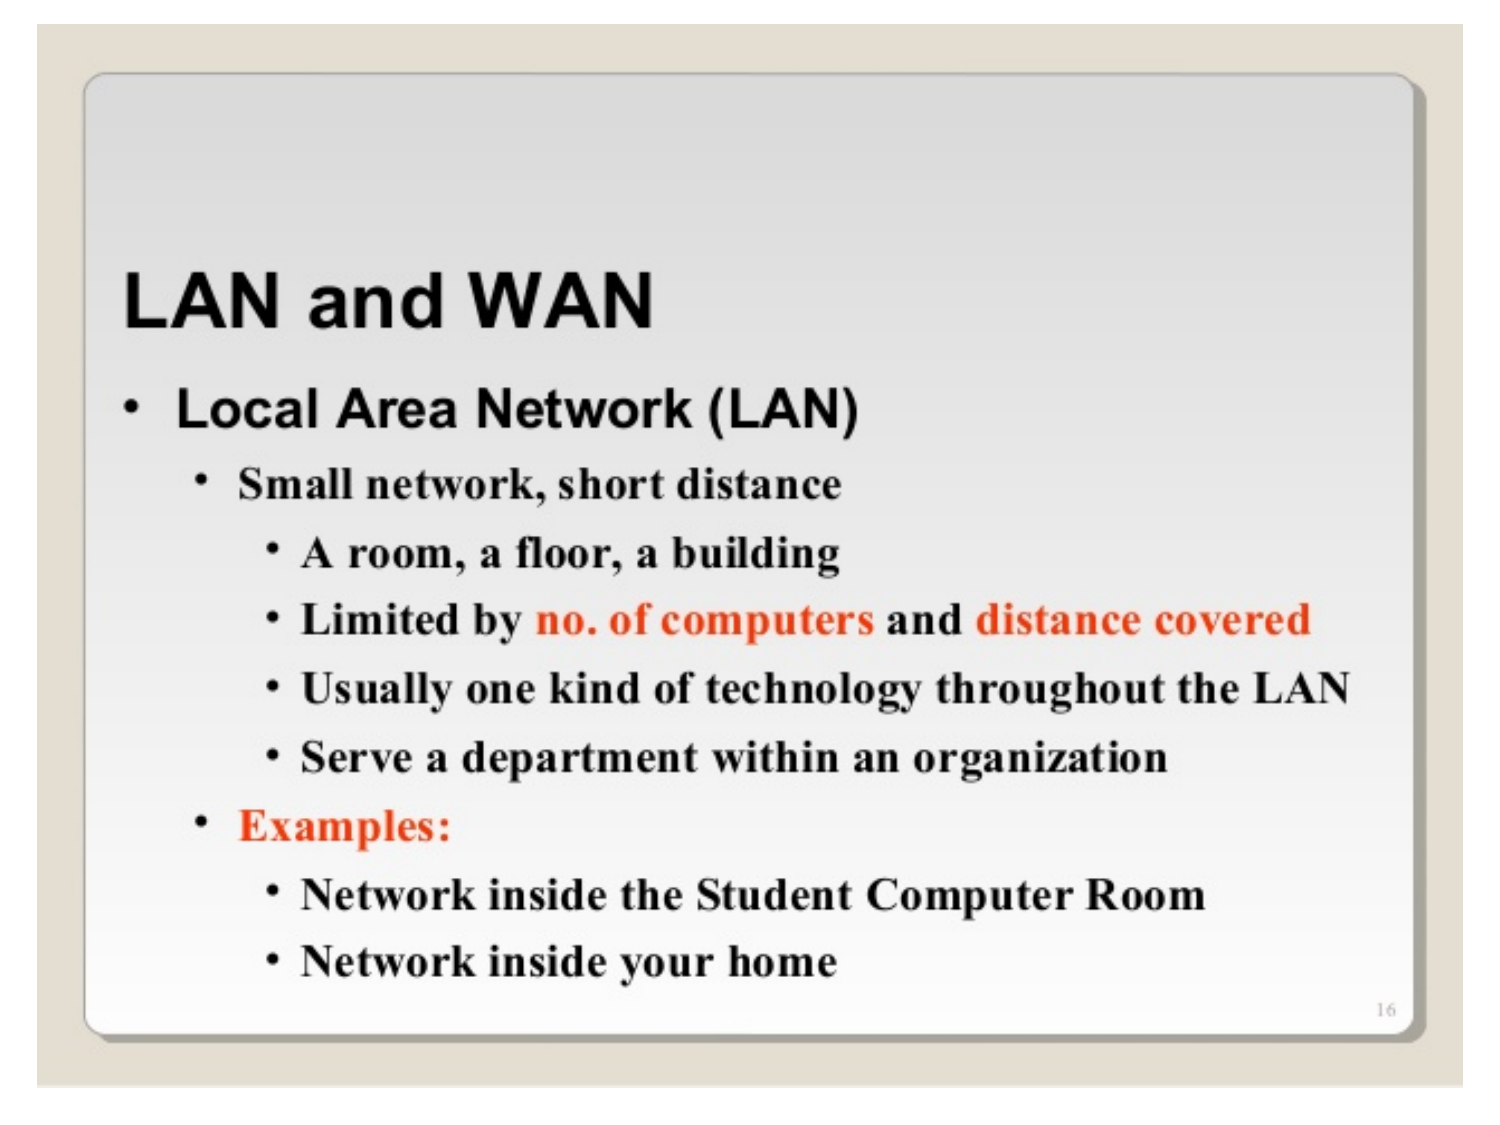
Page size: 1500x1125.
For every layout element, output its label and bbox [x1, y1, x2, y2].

list [37, 24, 1463, 1088]
